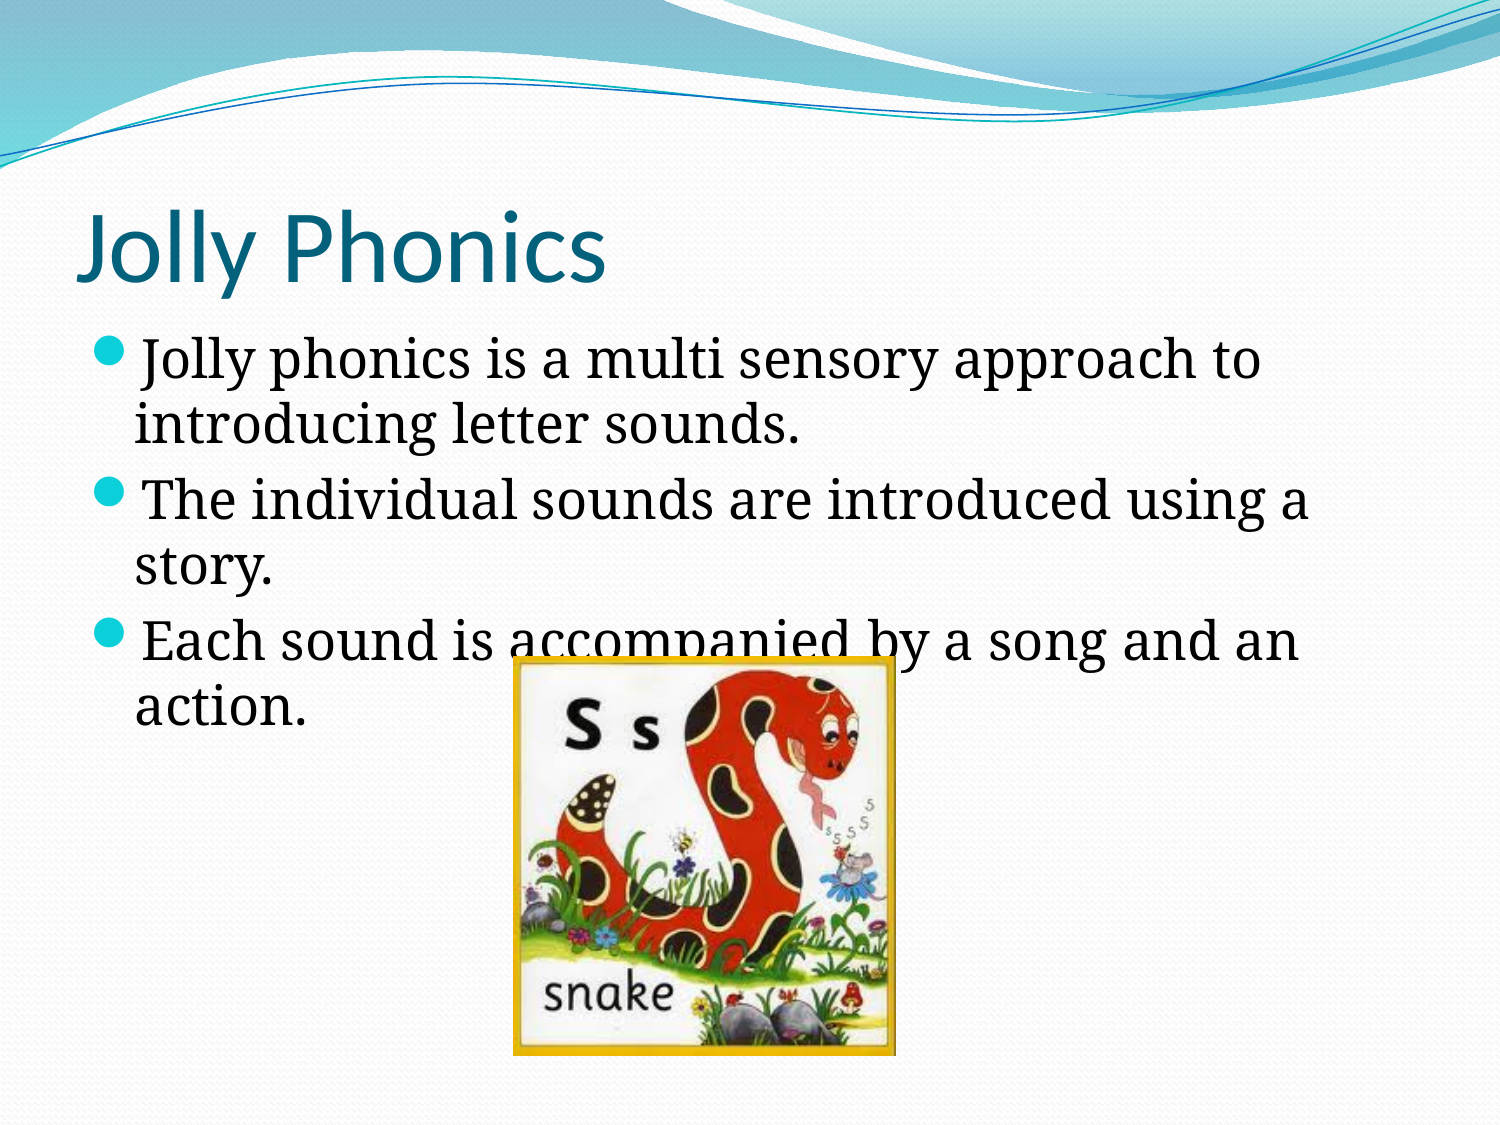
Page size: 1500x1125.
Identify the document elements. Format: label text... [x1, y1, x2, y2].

picture [513, 656, 897, 1056]
title Jolly Phonics [75, 115, 1425, 303]
list Jolly phonics is a multi sensory approach to introducing letter sounds. The individual sounds are introduced using a story. Each sound is accompanied by a song and an action. [75, 317, 1425, 1038]
